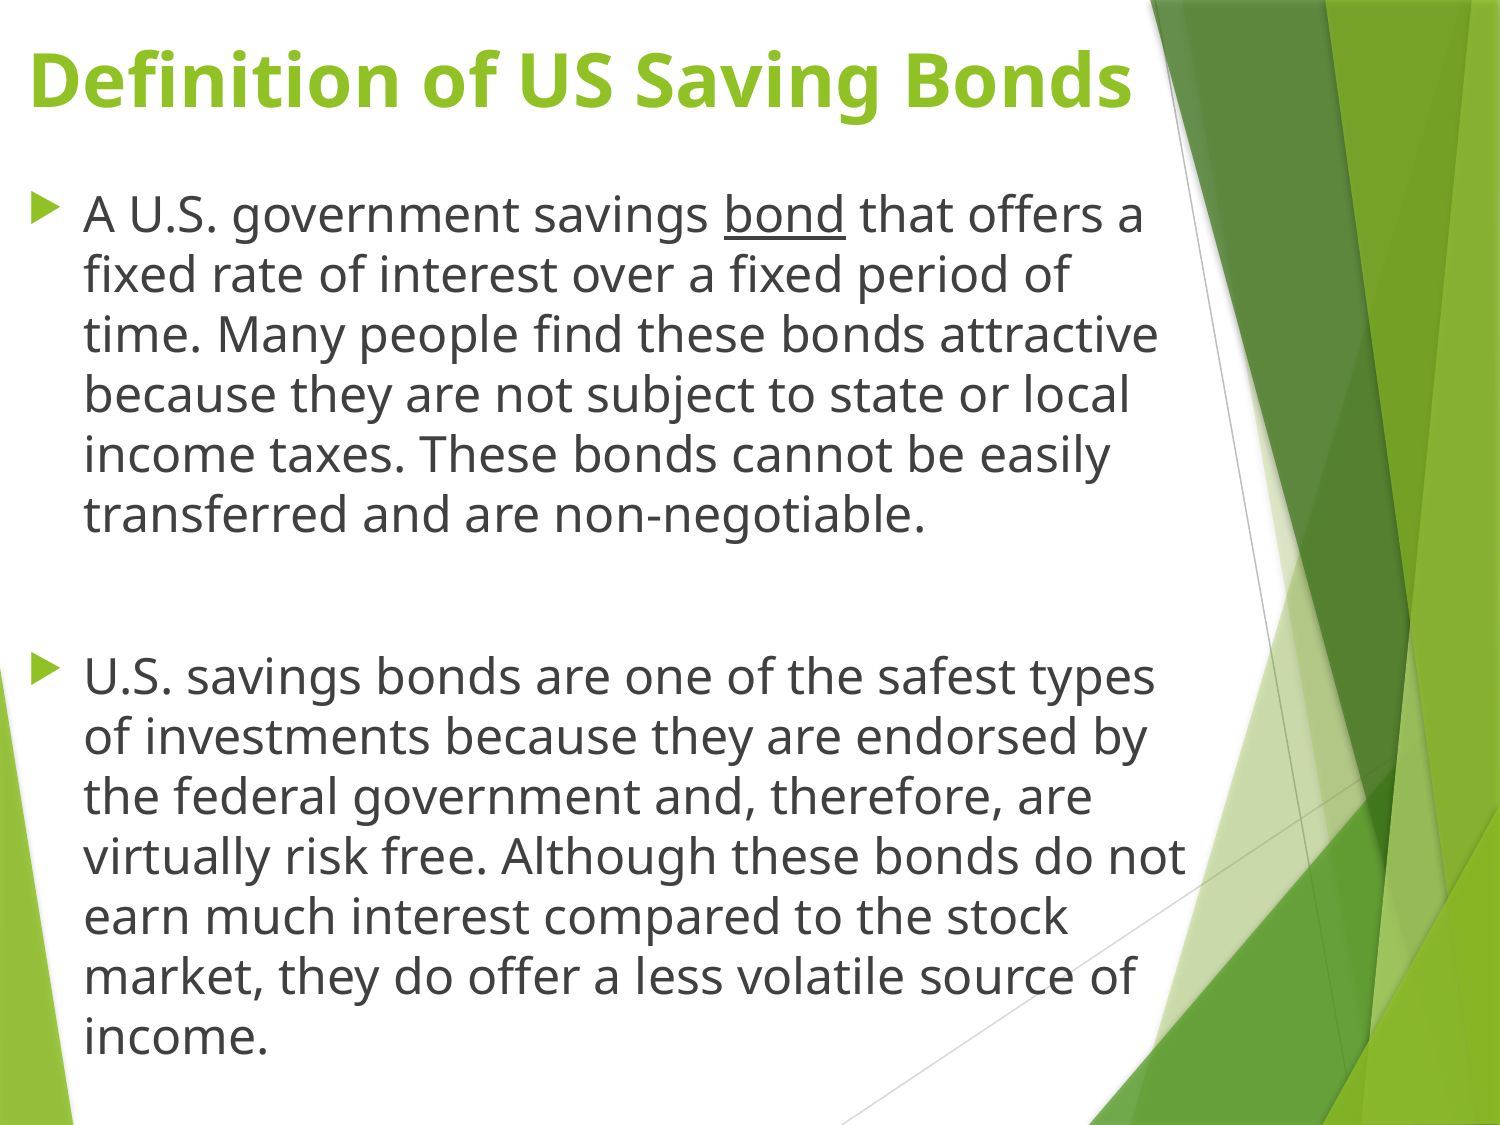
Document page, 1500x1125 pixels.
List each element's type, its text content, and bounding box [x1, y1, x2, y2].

title Definition of US Saving Bonds [12, 24, 1213, 174]
list A U.S. government savings bond that offers a fixed rate of interest over a fixed period of time. Many people find these bonds attractive because they are not subject to state or local income taxes. These bonds cannot be easily transferred and are non-negotiable. U.S. savings bonds are one of the safest types of investments because they are endorsed by the federal government and, therefore, are virtually risk free. Although these bonds do not earn much interest compared to the stock market, they do offer a less volatile source of income. [12, 174, 1213, 1075]
